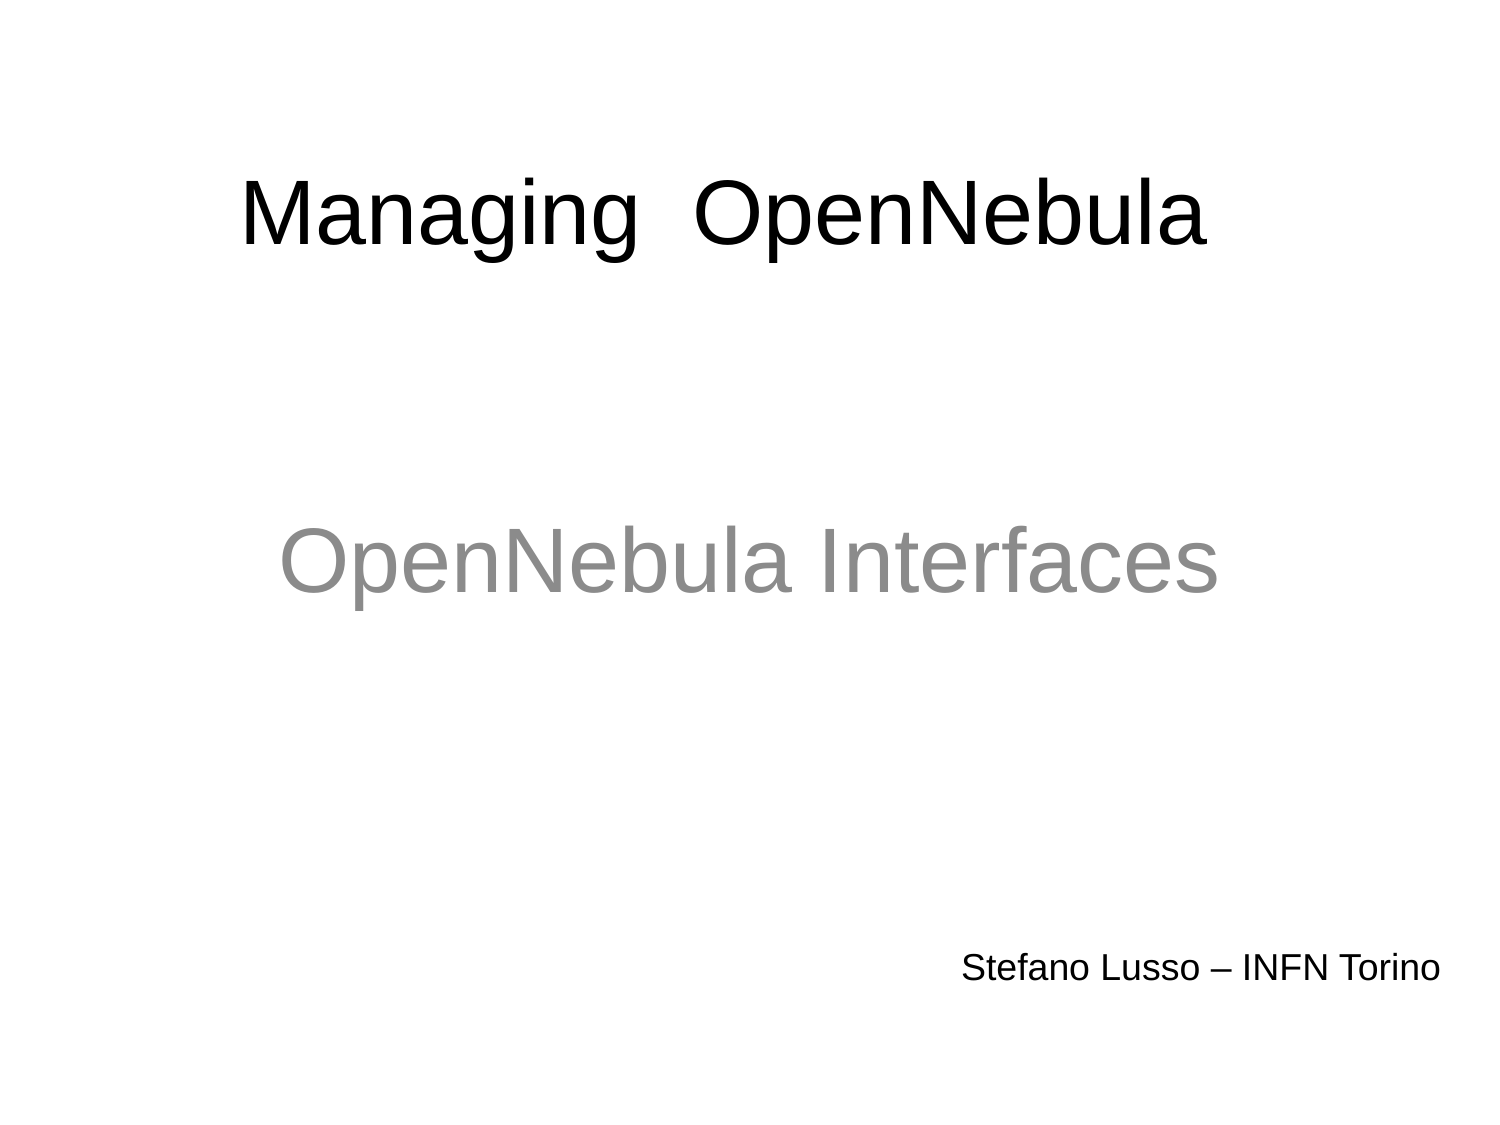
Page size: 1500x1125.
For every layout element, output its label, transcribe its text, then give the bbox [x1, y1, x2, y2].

title Managing OpenNebula [86, 87, 1362, 329]
subtitle OpenNebula Interfaces [225, 493, 1275, 782]
text_box Stefano Lusso – INFN Torino [946, 935, 1457, 995]
